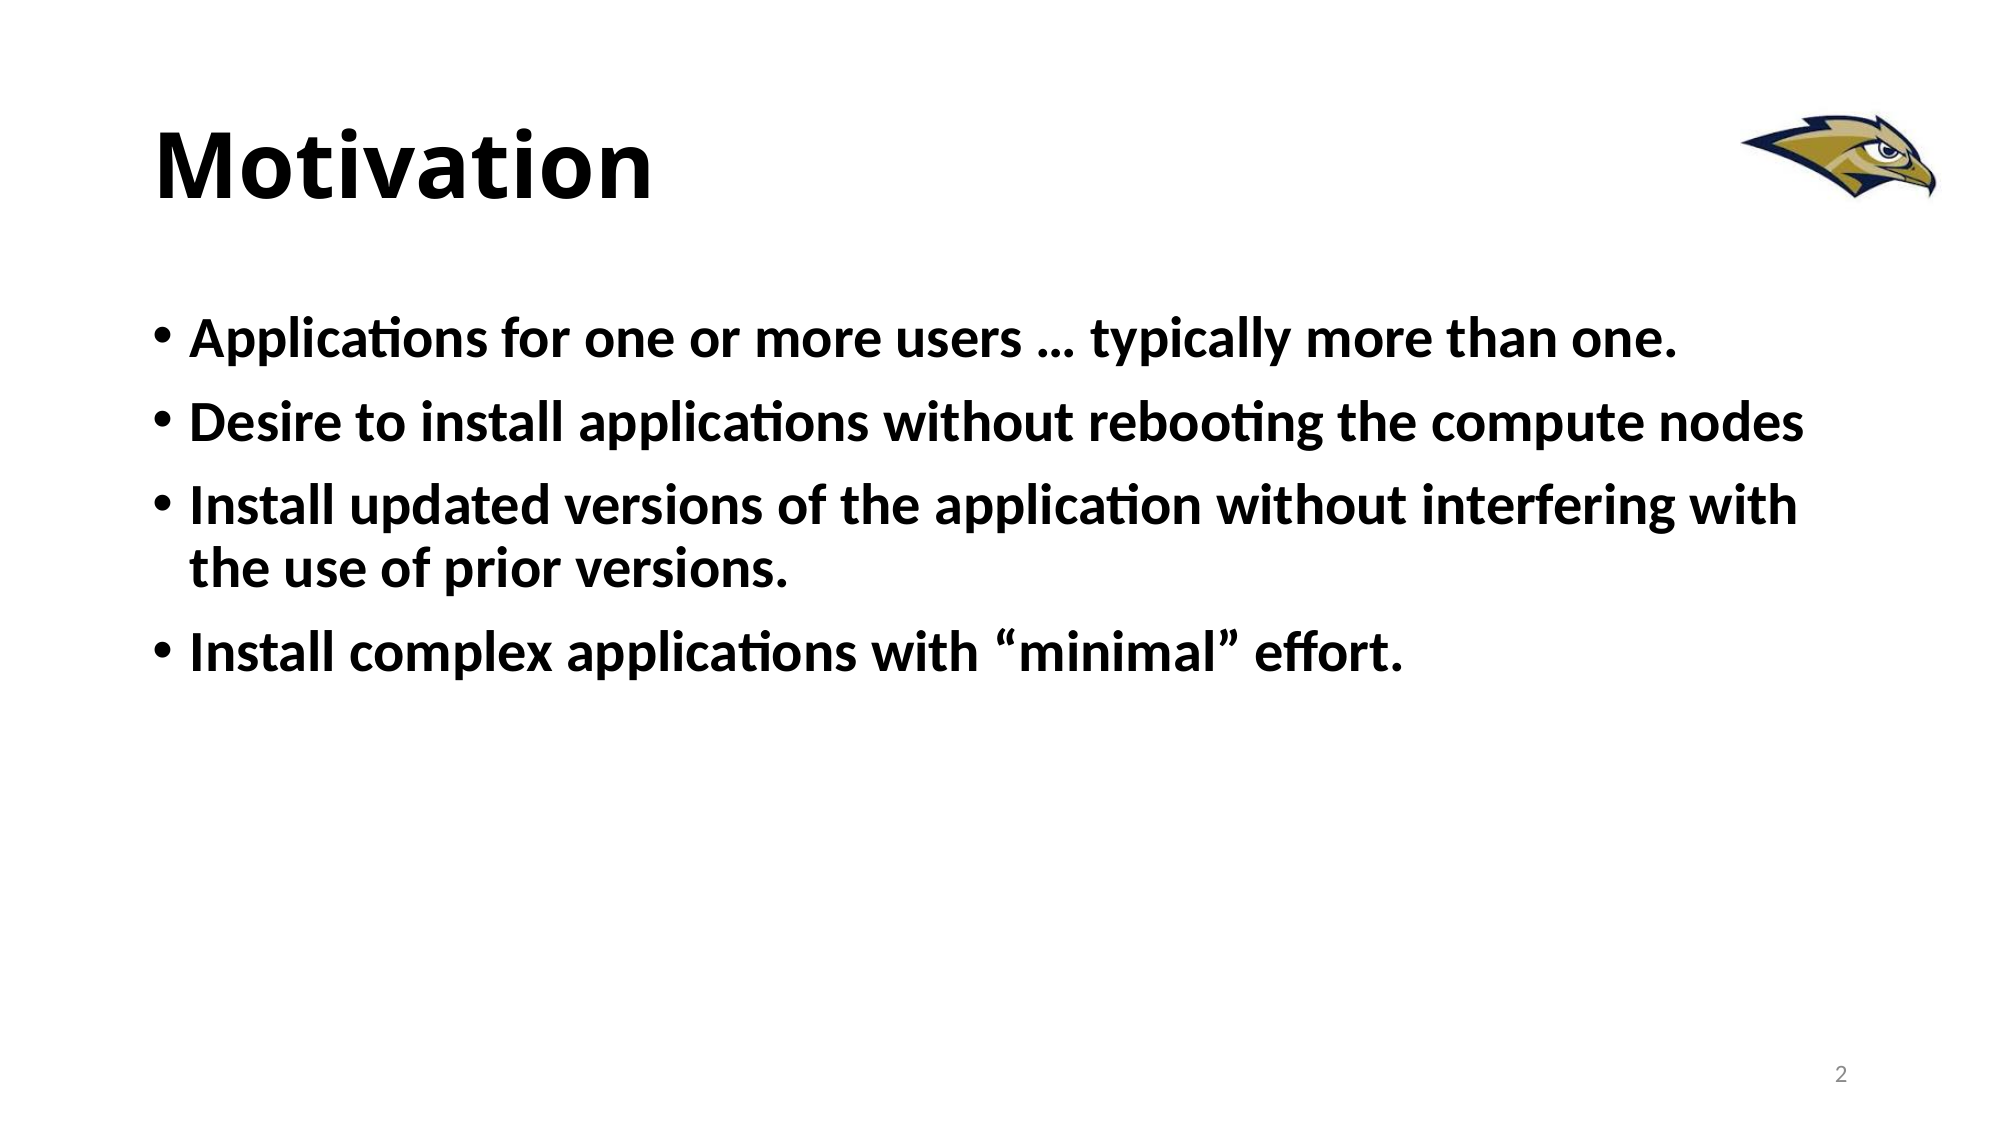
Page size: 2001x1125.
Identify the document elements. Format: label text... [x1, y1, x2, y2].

list Applications for one or more users … typically more than one. Desire to install applications without rebooting the compute nodes Install updated versions of the application without interfering with the use of prior versions. Install complex applications with “minimal” effort. [137, 299, 1863, 1014]
picture [1863, 59, 1942, 261]
title Motivation [137, 59, 1863, 278]
slide_number 2 [1412, 1042, 1863, 1103]
